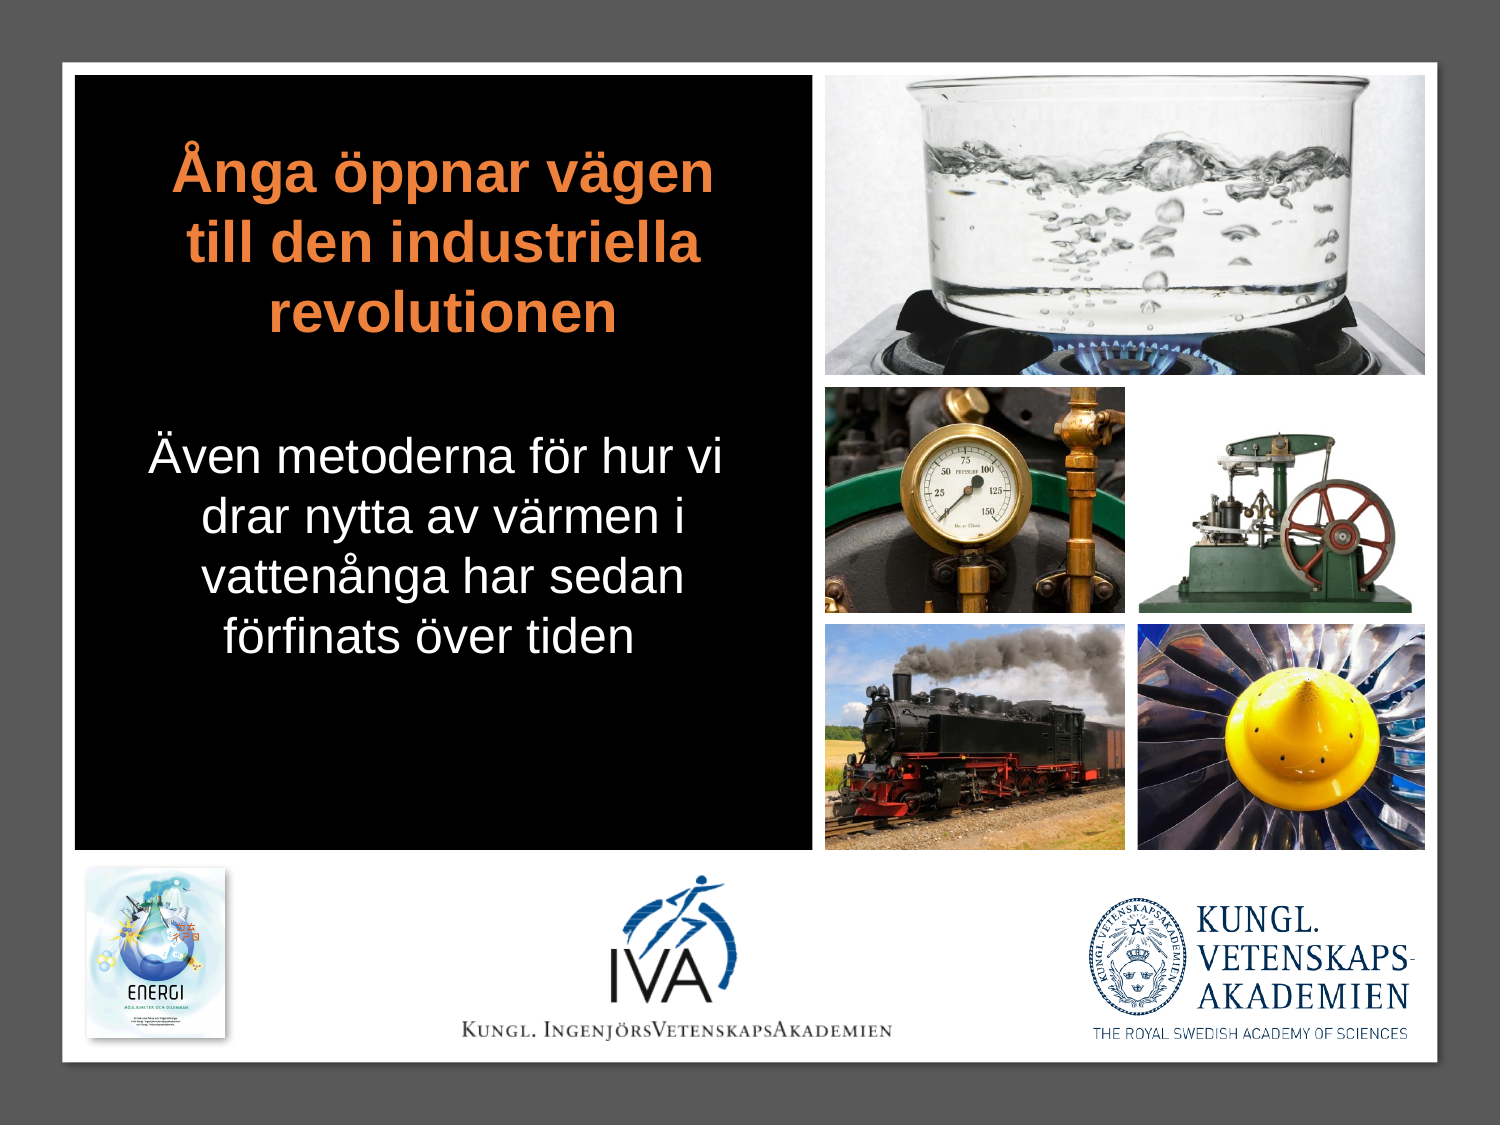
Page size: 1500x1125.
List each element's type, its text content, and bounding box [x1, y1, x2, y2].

text_box Ånga öppnar vägen till den industriella revolutionen Även metoderna för hur vi drar nytta av värmen i vattenånga har sedan förfinats över tiden [73, 73, 814, 852]
title Prins Daniel Fellowship [49, 44, 1401, 233]
picture [824, 74, 1426, 376]
picture [462, 624, 1426, 1053]
picture [1137, 428, 1413, 613]
picture [87, 868, 226, 1038]
text_box [60, 60, 1439, 1064]
picture [824, 387, 1126, 613]
